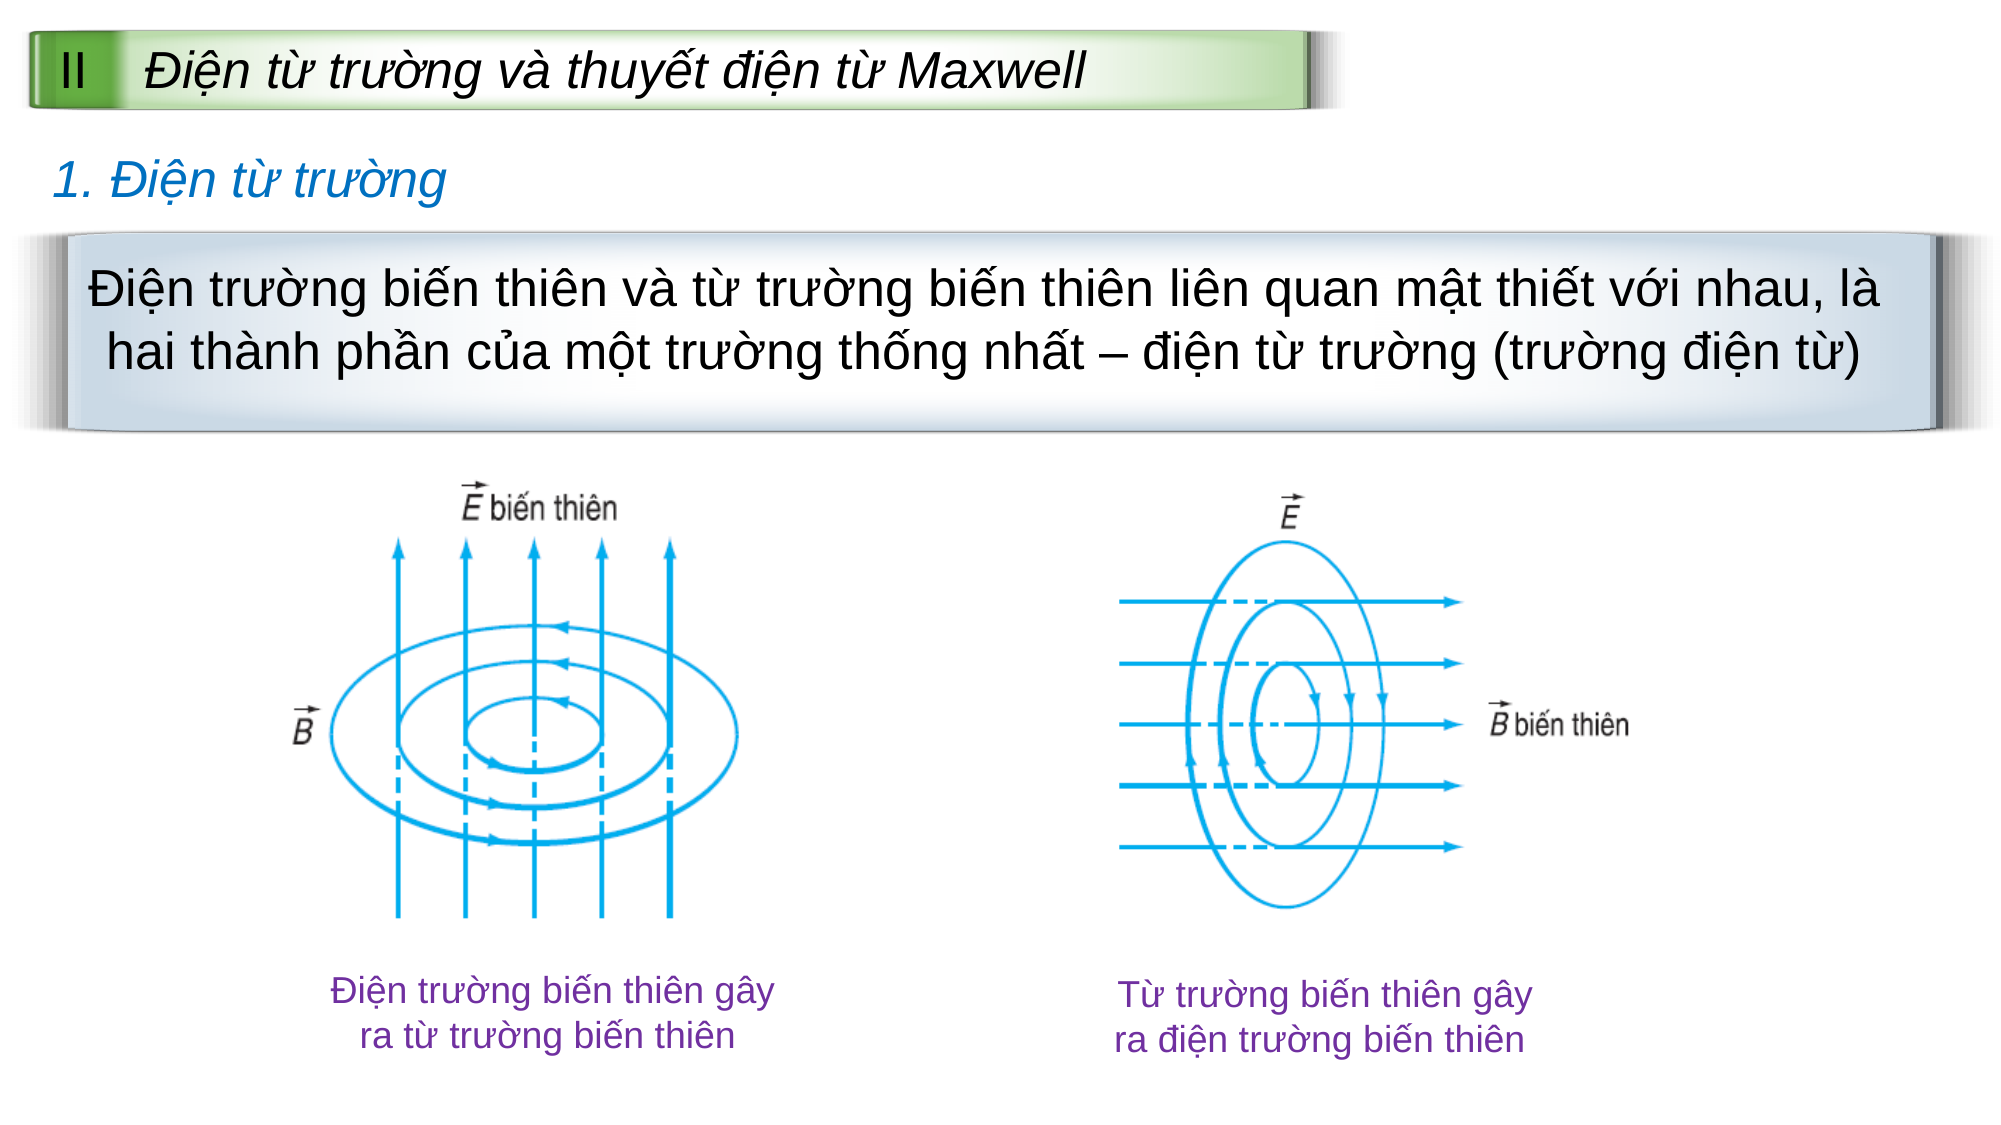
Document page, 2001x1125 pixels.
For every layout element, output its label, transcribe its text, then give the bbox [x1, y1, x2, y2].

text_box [0, 27, 1625, 111]
text_box Điện trường biến thiên gây ra từ trường biến thiên [311, 958, 795, 1064]
picture [1087, 470, 1658, 920]
text_box 1. Điện từ trường [37, 138, 588, 216]
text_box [12, 229, 2000, 435]
text_box Từ trường biến thiên gây ra điện trường biến thiên [1083, 962, 1567, 1068]
picture [249, 452, 761, 942]
